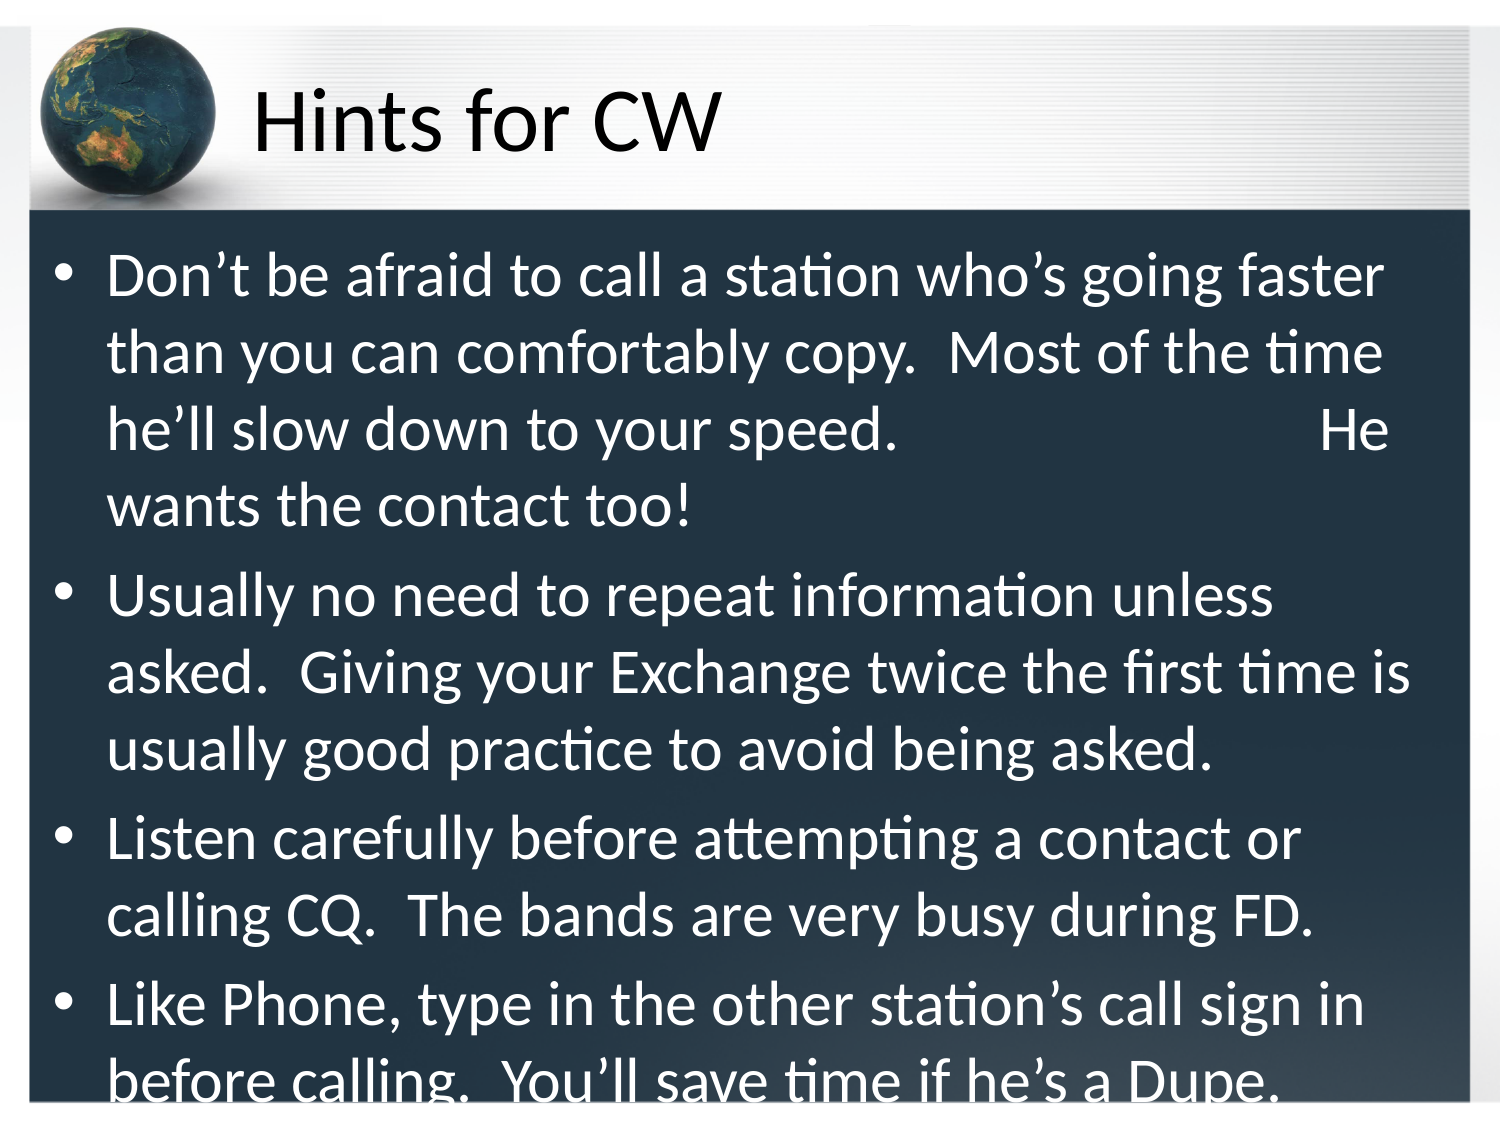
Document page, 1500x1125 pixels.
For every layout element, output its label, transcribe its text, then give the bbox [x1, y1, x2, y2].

picture [0, 0, 1500, 1125]
list Don’t be afraid to call a station who’s going faster than you can comfortably copy. Most of the time he’ll slow down to your speed. He wants the contact too! Usually no need to repeat information unless asked. Giving your Exchange twice the first time is usually good practice to avoid being asked. Listen carefully before attempting a contact or calling CQ. The bands are very busy during FD. Like Phone, type in the other station’s call sign in before calling. You’ll save time if he’s a Dupe. [37, 224, 1463, 1125]
title Hints for CW [237, 21, 1463, 209]
